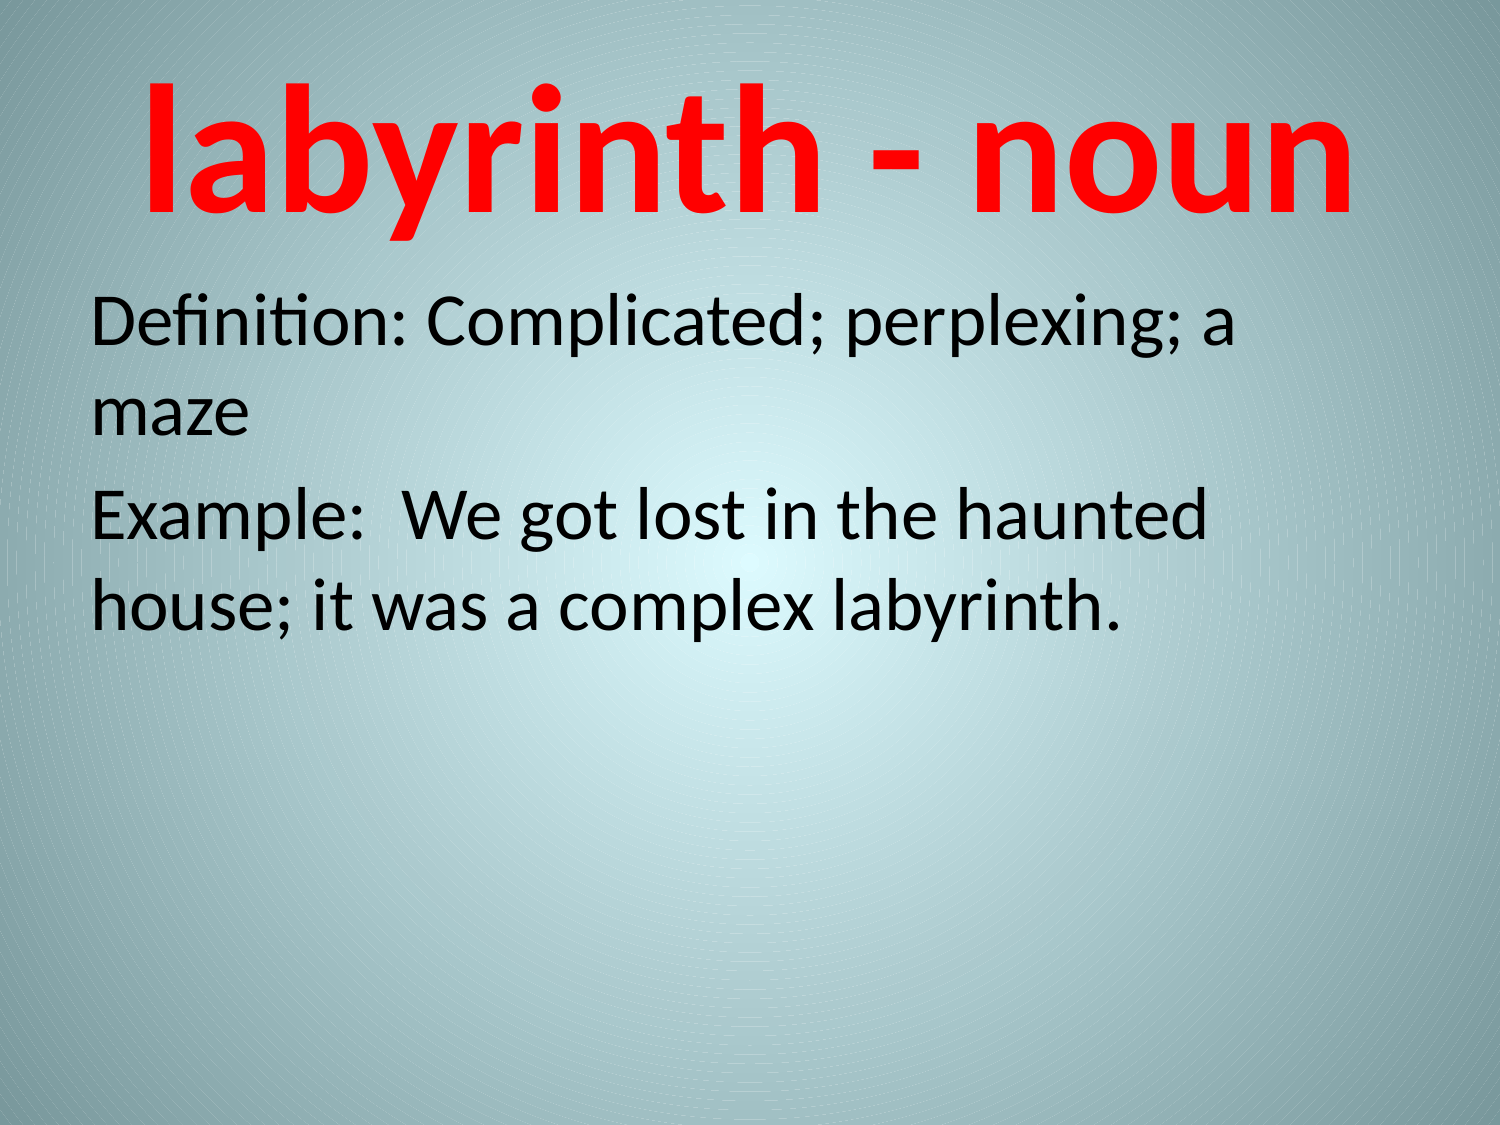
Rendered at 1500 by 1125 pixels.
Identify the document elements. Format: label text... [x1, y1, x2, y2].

list Definition: Complicated; perplexing; a maze Example: We got lost in the haunted house; it was a complex labyrinth. [75, 262, 1425, 1005]
title labyrinth - noun [75, 45, 1425, 233]
